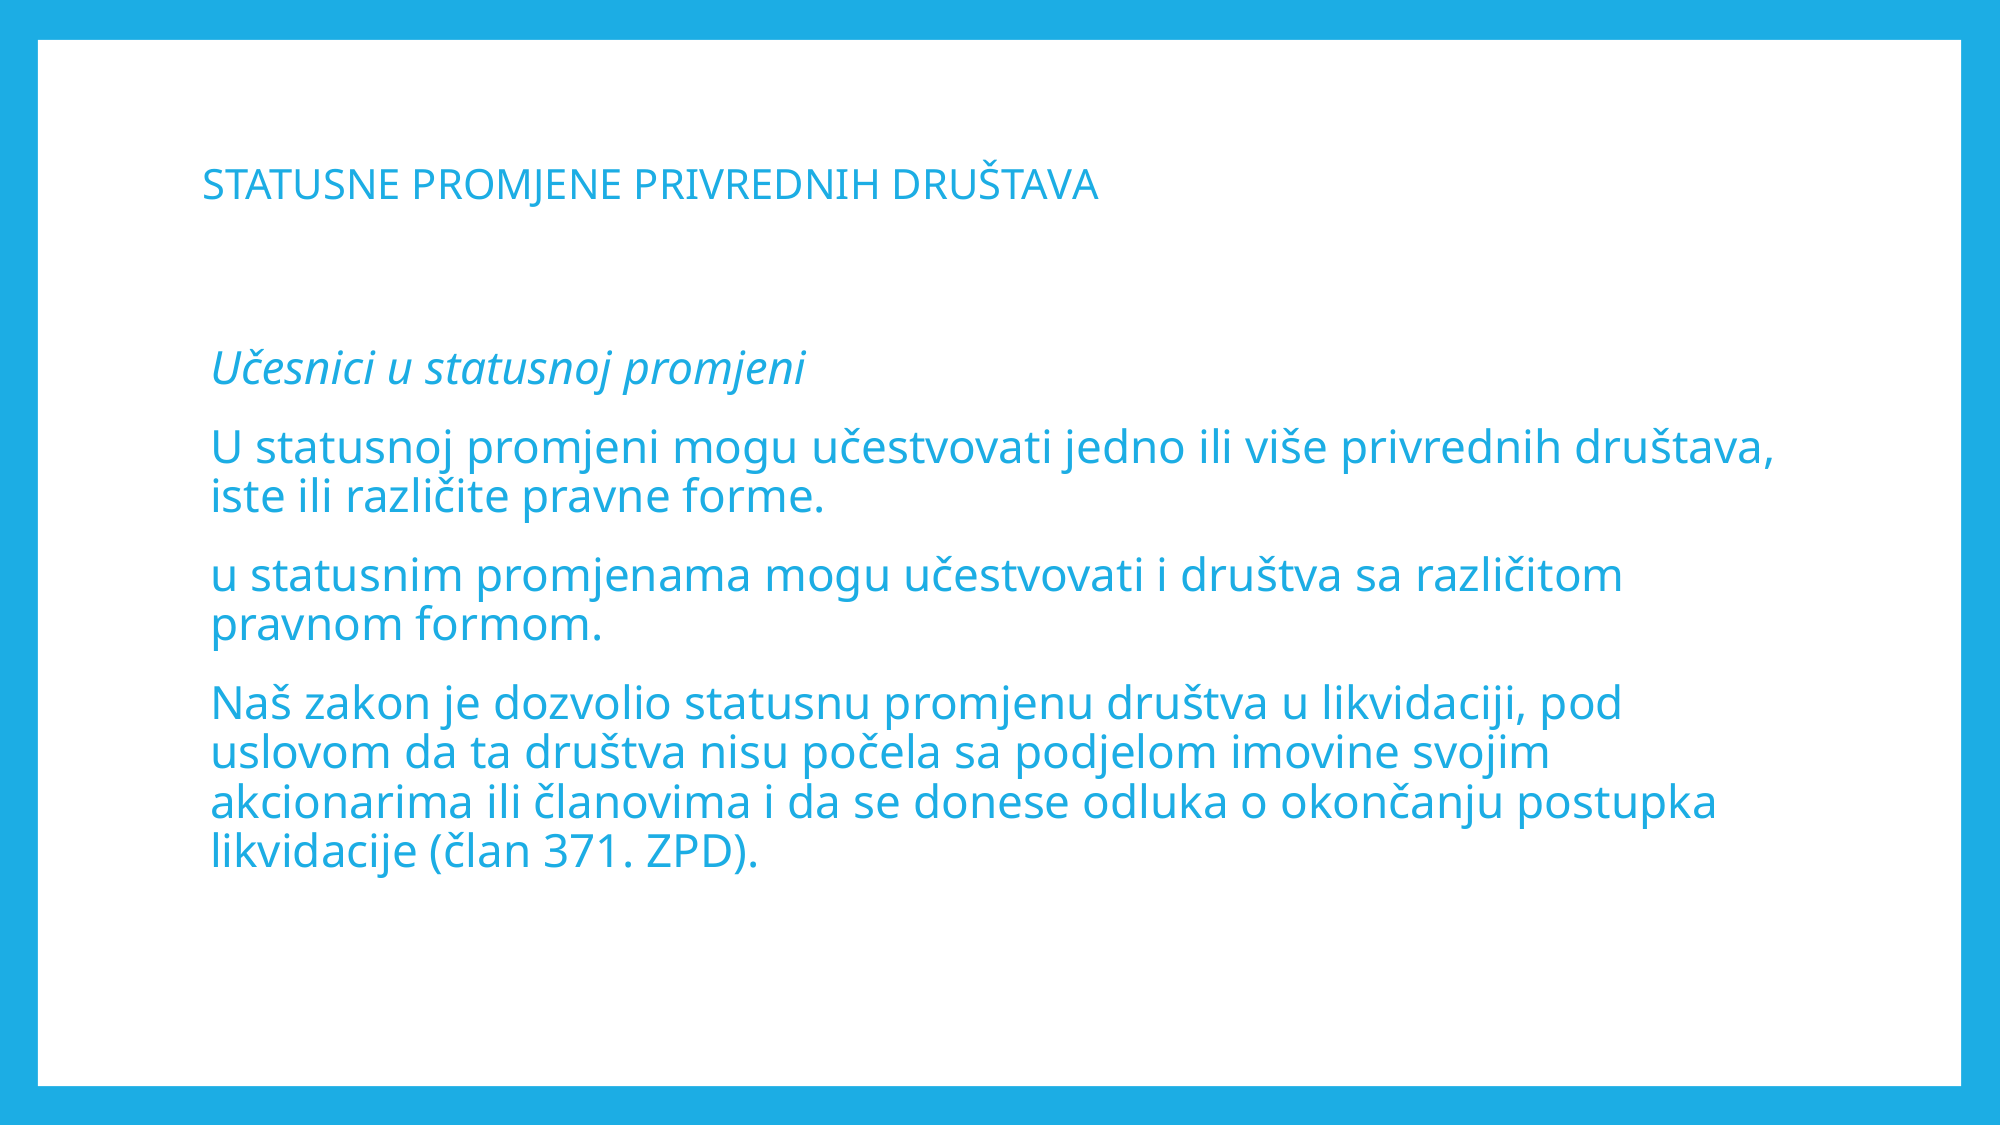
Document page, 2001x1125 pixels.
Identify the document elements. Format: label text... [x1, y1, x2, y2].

title STATUSNE PROMJENE PRIVREDNIH DRUŠTAVА [187, 99, 1808, 323]
list Učesnici u statusnoj promjeni U statusnoj promjeni mogu učestvovati jedno ili više privrednih društava, iste ili različite pravne forme. u statusnim promjenama mogu učestvovati i društva sa različitom pravnom formom. Naš zakon je dozvolio statusnu promjenu društva u likvidaciji, pod uslovom da ta društva nisu počela sa podjelom imovine svojim akcionarima ili članovima i da se donese odluka o okončanju postupka likvidacije (član 371. ZPD). [187, 337, 1808, 1000]
